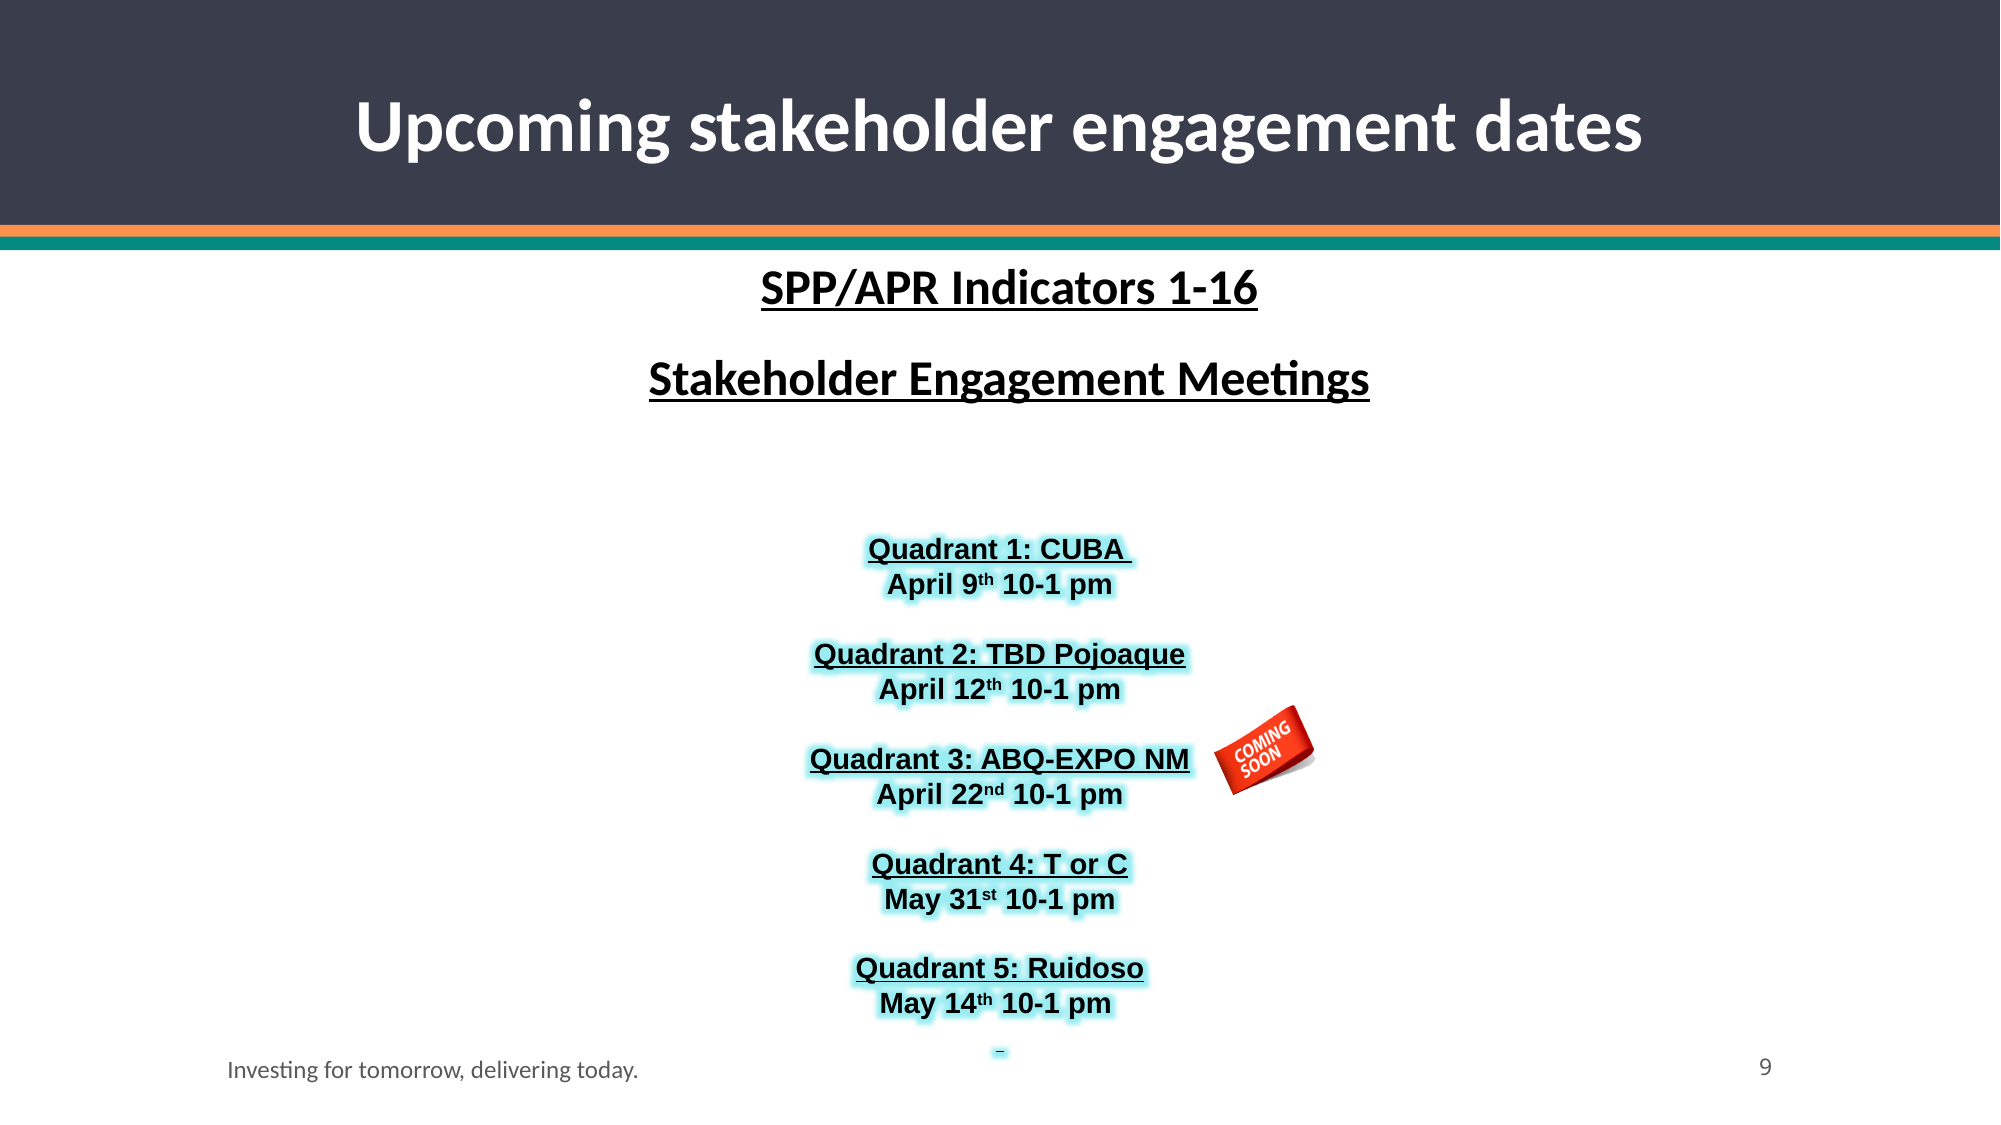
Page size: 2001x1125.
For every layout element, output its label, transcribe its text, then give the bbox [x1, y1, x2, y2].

footer Investing for tomorrow, delivering today. [212, 1045, 1237, 1091]
text_box [698, 296, 1248, 373]
list SPP/APR Indicators 1-16 Stakeholder Engagement Meetings [212, 253, 1788, 967]
slide_number 9 [1562, 1045, 1788, 1091]
picture [1218, 691, 1335, 814]
title Upcoming stakeholder engagement dates [212, 41, 1788, 212]
text_box Quadrant 1: CUBA April 9th 10-1 pm Quadrant 2: TBD Pojoaque April 12th 10-1 pm Quadrant 3: ABQ-EXPO NM April 22nd 10-1 pm Quadrant 4: T or C May 31st 10-1 pm Quadrant 5: Ruidoso May 14th 10-1 pm [762, 522, 1238, 1063]
